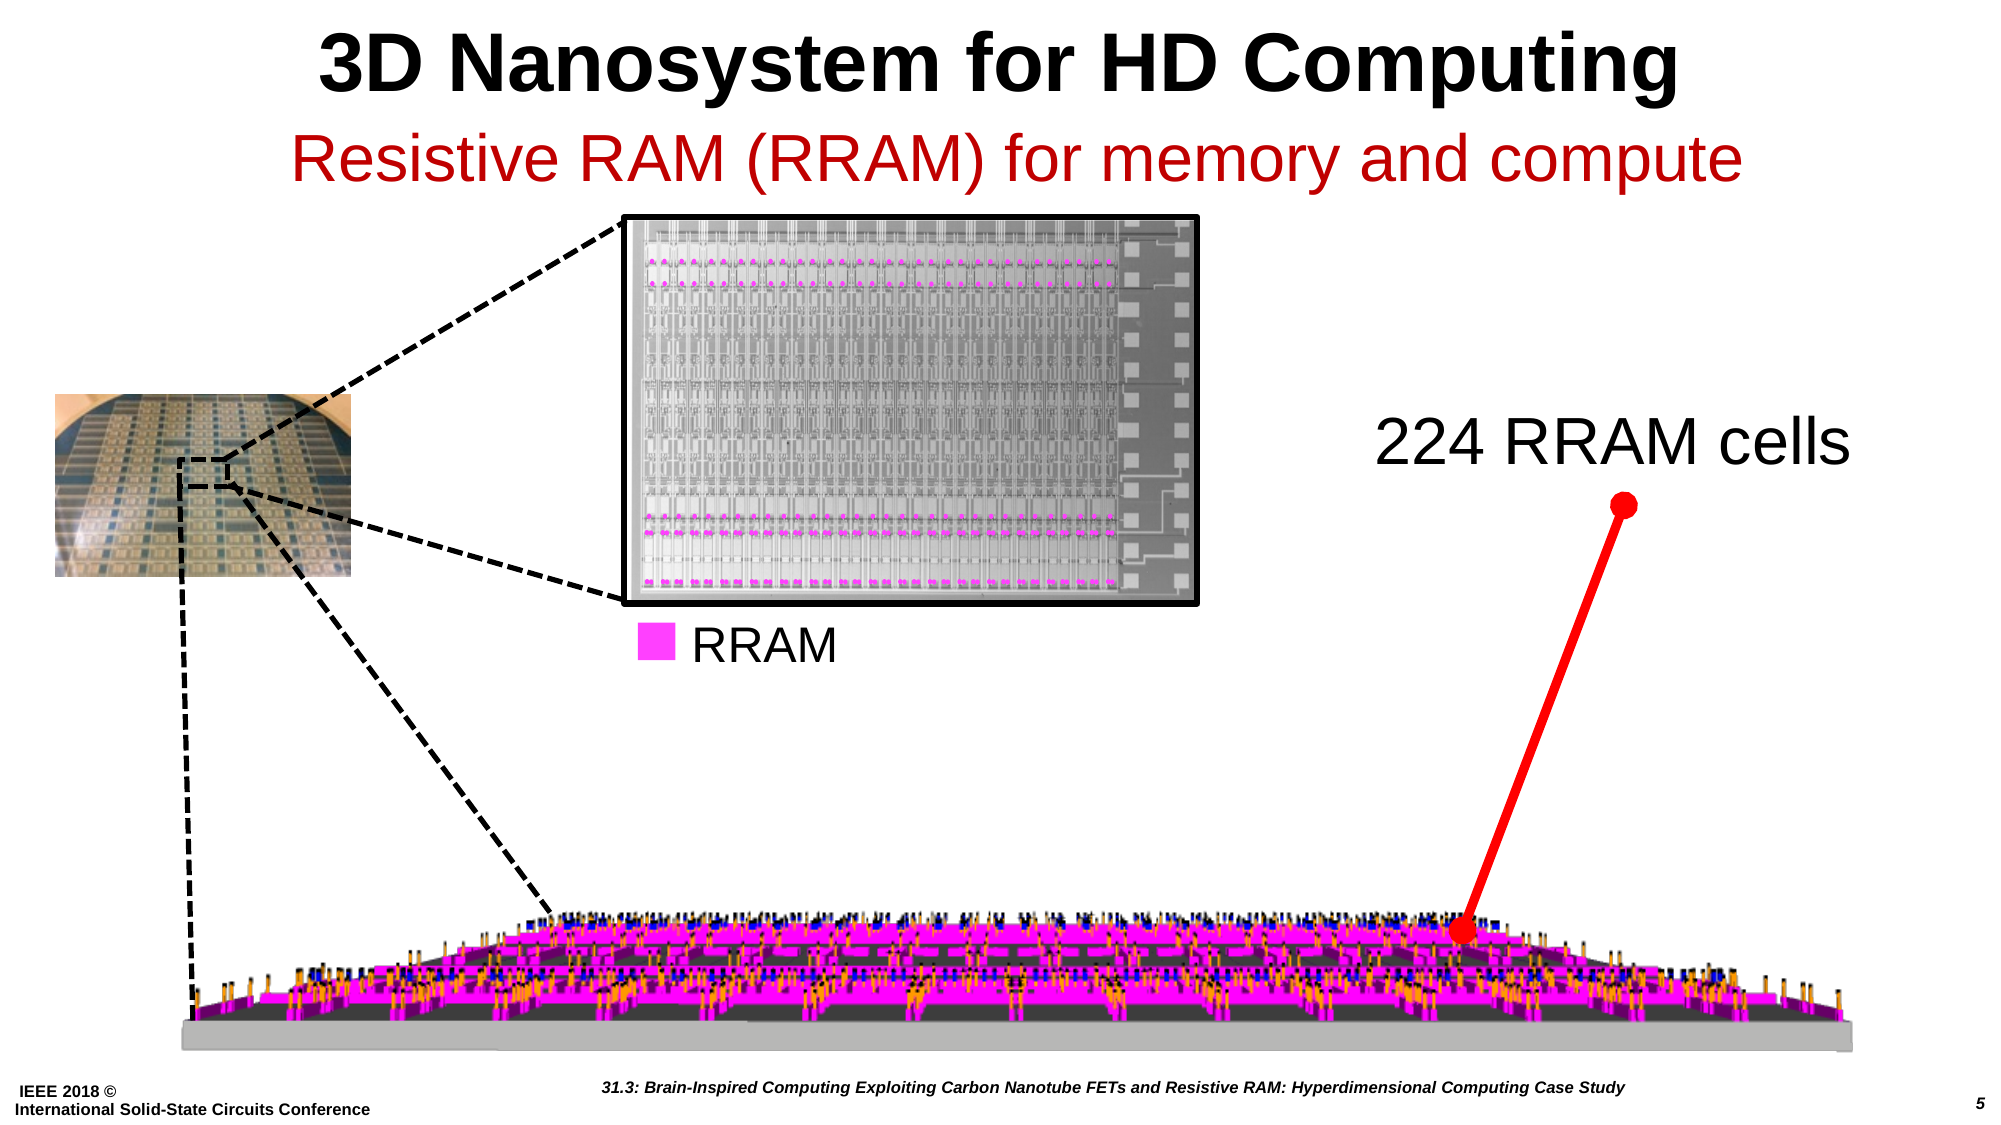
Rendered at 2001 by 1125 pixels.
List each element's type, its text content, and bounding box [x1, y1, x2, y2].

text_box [644, 258, 1115, 585]
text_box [1462, 505, 1625, 931]
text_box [55, 220, 628, 1021]
picture [0, 126, 2000, 1125]
text_box Resistive RAM (RRAM) for memory and compute [261, 107, 1775, 189]
title 3D Nanosystem for HD Computing [0, 1, 2000, 189]
